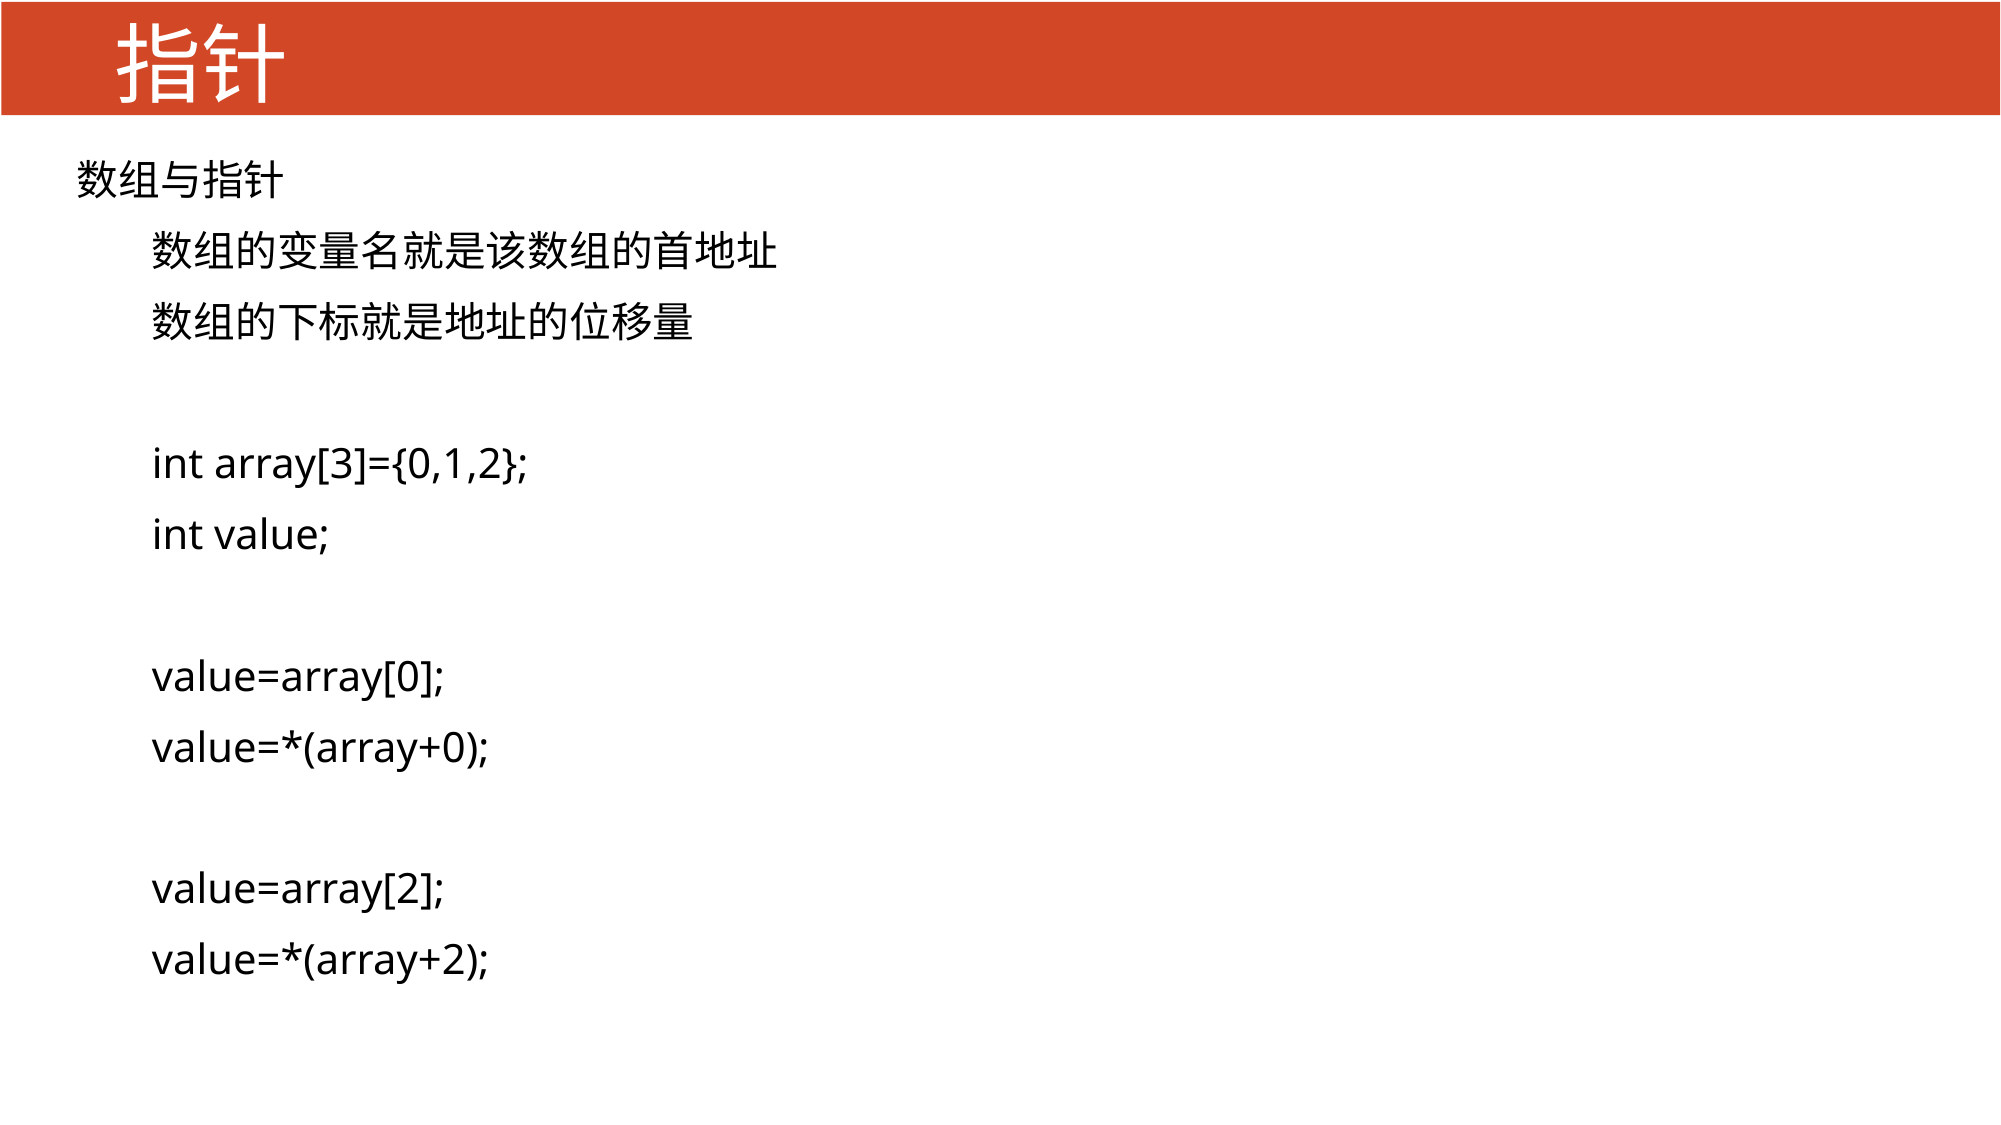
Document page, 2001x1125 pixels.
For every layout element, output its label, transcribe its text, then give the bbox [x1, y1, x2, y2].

list 数组与指针 数组的变量名就是该数组的首地址 数组的下标就是地址的位移量 int array[3]={0,1,2}; int value; value=array[0]; value=*(array+0); value=array[2]; value=*(array+2); [61, 146, 1939, 1107]
title 指针 [99, 1, 1863, 122]
